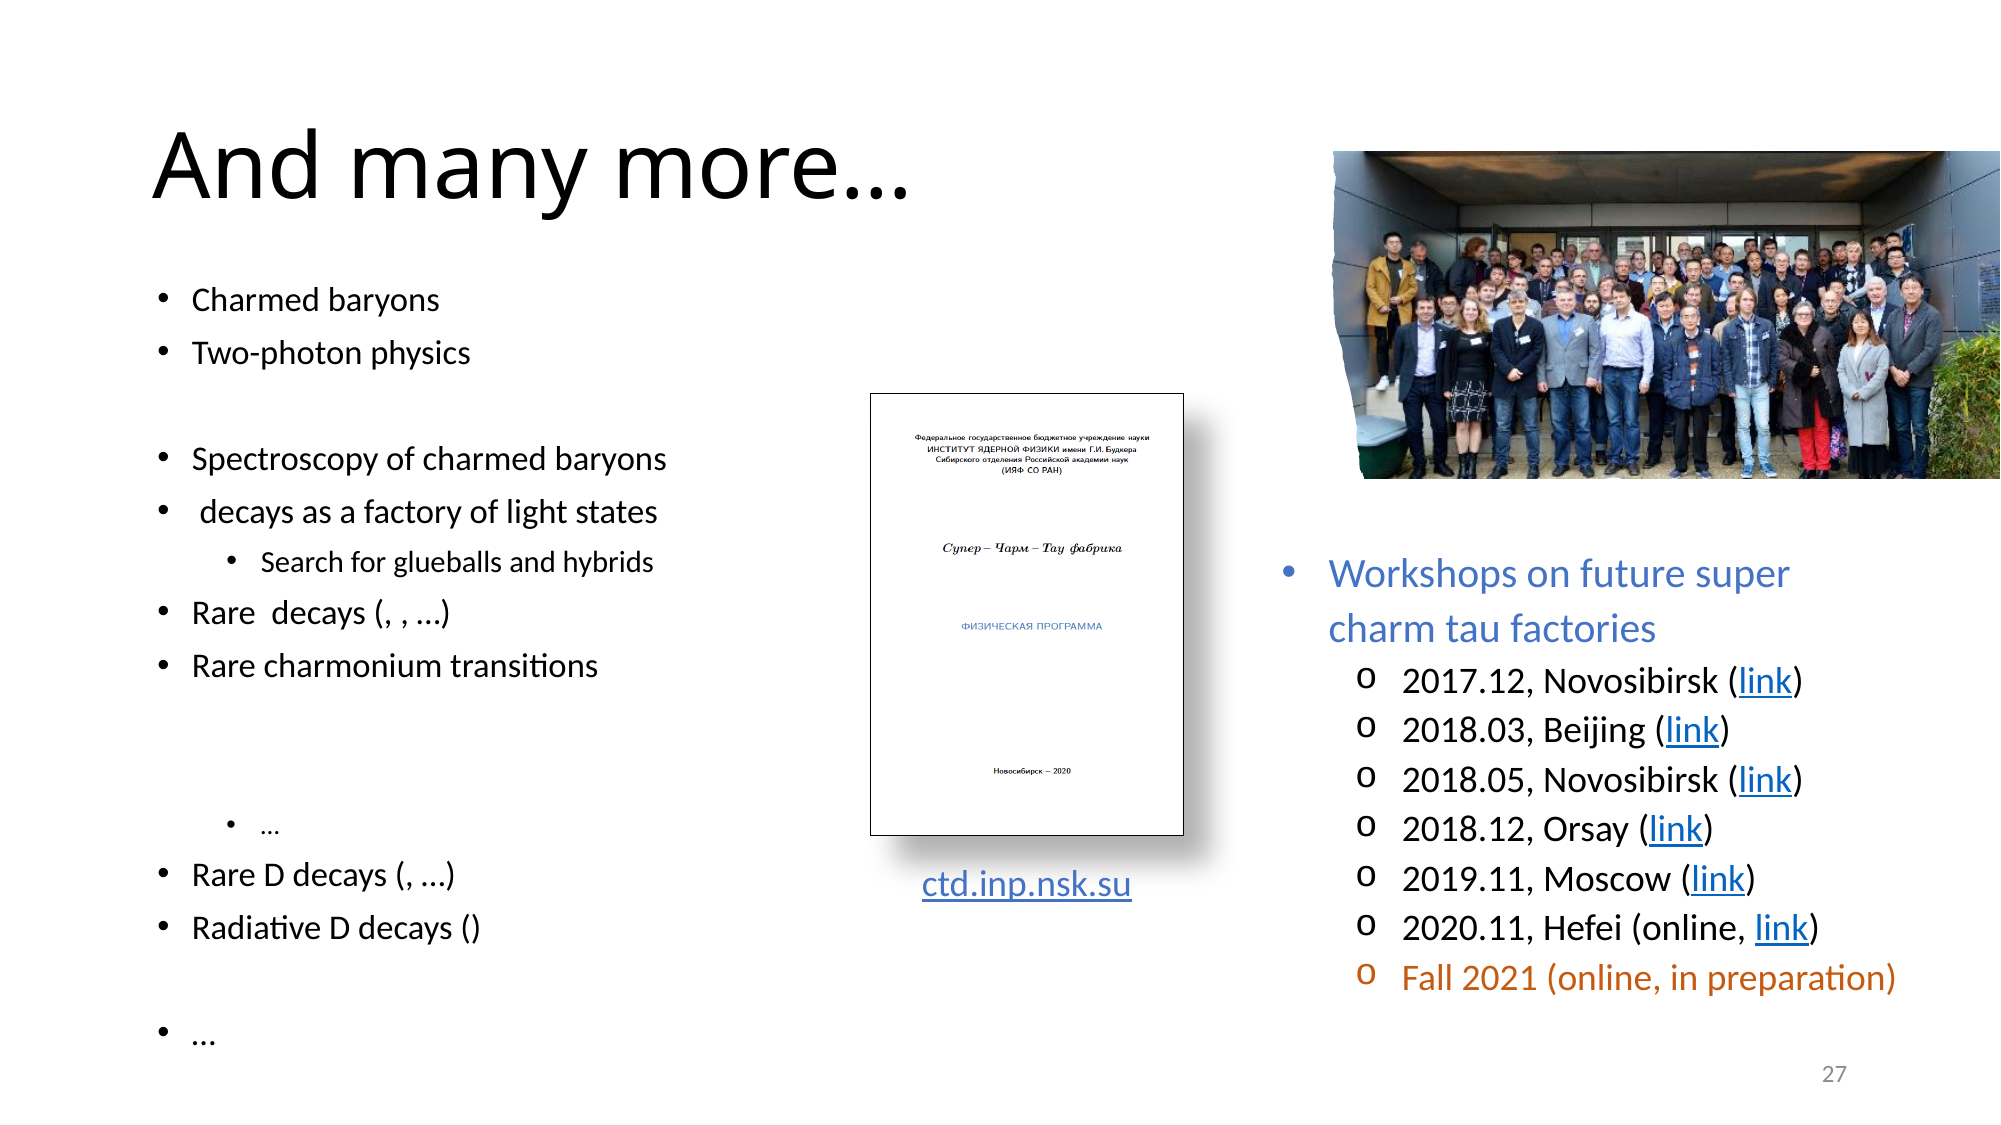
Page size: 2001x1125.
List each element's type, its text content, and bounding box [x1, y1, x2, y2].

title And many more… [137, 59, 1863, 278]
picture [1331, 151, 2000, 479]
slide_number 27 [1412, 1042, 1863, 1103]
text_box Workshops on future super charm tau factories 2017.12, Novosibirsk (link) 2018.03, Beijing (link) 2018.05, Novosibirsk (link) 2018.12, Orsay (link) 2019.11, Moscow (link) 2020.11, Hefei (online, link) Fall 2021 (online, in preparation) [1266, 533, 1916, 1006]
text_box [870, 393, 1184, 913]
